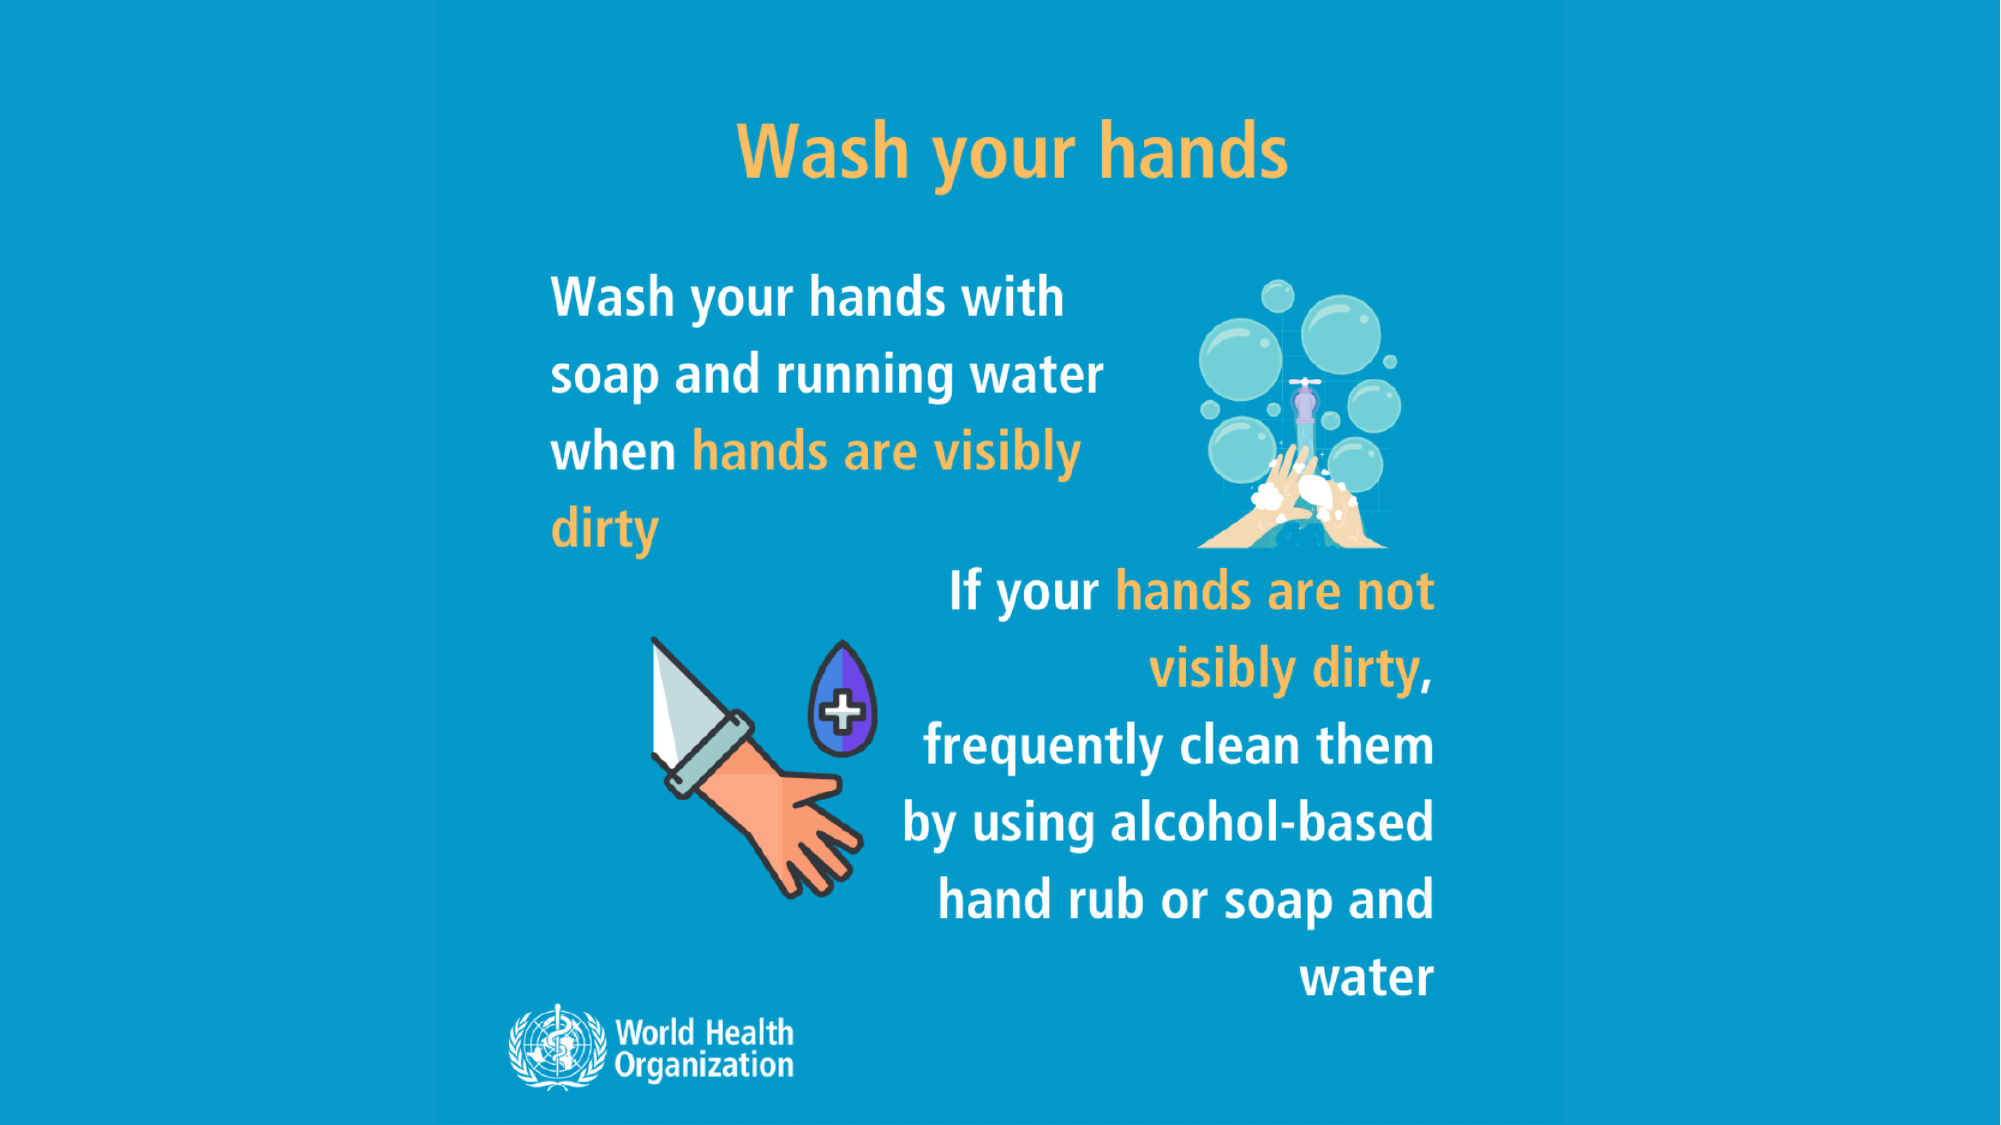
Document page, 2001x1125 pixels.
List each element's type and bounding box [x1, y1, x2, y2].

picture [1141, 137, 1172, 178]
picture [741, 1026, 755, 1045]
picture [1203, 568, 1227, 609]
picture [1209, 800, 1232, 840]
picture [1175, 581, 1197, 609]
picture [1150, 658, 1174, 686]
picture [718, 286, 743, 316]
picture [1321, 412, 1340, 430]
picture [1206, 722, 1213, 763]
picture [963, 735, 986, 764]
picture [1380, 889, 1402, 918]
picture [1219, 735, 1242, 764]
picture [552, 277, 595, 315]
picture [1221, 120, 1254, 178]
picture [1118, 568, 1141, 609]
picture [1025, 877, 1049, 918]
picture [1384, 356, 1397, 369]
picture [643, 1026, 669, 1045]
picture [509, 1013, 607, 1087]
picture [1246, 735, 1269, 764]
picture [1269, 580, 1292, 609]
picture [553, 506, 577, 547]
picture [1317, 580, 1340, 609]
picture [1027, 812, 1033, 840]
picture [605, 364, 627, 393]
picture [964, 441, 971, 469]
picture [1056, 581, 1077, 609]
picture [1301, 800, 1324, 841]
picture [1249, 889, 1274, 918]
picture [1272, 658, 1296, 698]
picture [1262, 137, 1287, 178]
picture [779, 1058, 793, 1076]
picture [928, 364, 952, 404]
picture [1275, 735, 1298, 763]
picture [1216, 658, 1223, 686]
picture [1314, 645, 1338, 687]
picture [551, 441, 590, 469]
picture [1350, 889, 1373, 918]
picture [1230, 645, 1254, 687]
picture [1302, 295, 1381, 374]
picture [627, 286, 644, 316]
picture [706, 364, 728, 392]
picture [932, 812, 956, 853]
picture [897, 274, 920, 316]
picture [722, 441, 745, 470]
picture [635, 518, 658, 559]
picture [1006, 287, 1013, 315]
picture [924, 721, 942, 763]
picture [1388, 580, 1412, 609]
picture [899, 364, 921, 392]
picture [1040, 274, 1062, 315]
picture [1380, 812, 1403, 841]
picture [1022, 735, 1045, 764]
picture [676, 364, 699, 393]
picture [598, 286, 621, 316]
picture [1001, 441, 1007, 469]
picture [1069, 812, 1093, 853]
picture [576, 364, 600, 393]
picture [992, 735, 1015, 776]
picture [1090, 889, 1112, 918]
picture [1119, 877, 1142, 918]
picture [1407, 800, 1431, 841]
picture [1046, 428, 1052, 469]
picture [935, 441, 959, 469]
picture [1006, 275, 1013, 281]
picture [1057, 441, 1080, 482]
picture [739, 1054, 749, 1076]
picture [941, 877, 963, 918]
picture [779, 428, 803, 470]
picture [692, 287, 715, 327]
picture [701, 1058, 705, 1076]
picture [1390, 967, 1412, 996]
picture [1089, 364, 1103, 392]
picture [1261, 645, 1267, 686]
picture [1050, 735, 1073, 764]
picture [1396, 658, 1419, 698]
picture [634, 364, 658, 404]
picture [1079, 735, 1101, 763]
picture [875, 441, 889, 469]
picture [906, 800, 928, 841]
picture [1269, 800, 1275, 840]
picture [1342, 967, 1364, 996]
picture [595, 428, 617, 469]
picture [597, 518, 612, 546]
picture [1359, 658, 1373, 686]
picture [926, 286, 944, 316]
picture [1369, 959, 1386, 996]
picture [1143, 800, 1149, 840]
picture [1422, 680, 1430, 693]
picture [1140, 735, 1163, 776]
picture [952, 570, 959, 609]
picture [975, 812, 997, 841]
picture [726, 1026, 739, 1045]
picture [969, 889, 991, 918]
picture [997, 581, 1021, 621]
picture [1155, 812, 1175, 841]
picture [1238, 812, 1262, 841]
picture [616, 1020, 642, 1044]
picture [679, 1018, 693, 1045]
picture [651, 441, 674, 469]
picture [1017, 279, 1034, 316]
picture [809, 641, 877, 757]
picture [666, 1058, 679, 1076]
picture [622, 441, 645, 470]
picture [1267, 403, 1280, 416]
picture [1366, 735, 1388, 764]
picture [1278, 889, 1300, 918]
picture [894, 441, 916, 470]
picture [1262, 280, 1294, 313]
picture [799, 364, 821, 393]
picture [1013, 364, 1035, 393]
picture [971, 137, 1006, 178]
picture [708, 1020, 722, 1044]
picture [1282, 823, 1294, 828]
picture [760, 1058, 775, 1076]
picture [1348, 380, 1401, 433]
picture [809, 441, 827, 470]
picture [812, 274, 834, 315]
picture [1201, 400, 1220, 419]
picture [615, 511, 632, 547]
picture [1339, 722, 1361, 763]
picture [1179, 812, 1203, 841]
picture [751, 441, 774, 469]
picture [1308, 889, 1332, 930]
picture [1040, 356, 1056, 393]
picture [553, 364, 571, 393]
picture [1407, 877, 1431, 918]
picture [1376, 650, 1393, 687]
picture [1163, 889, 1188, 918]
picture [650, 274, 673, 315]
picture [1084, 581, 1098, 609]
picture [779, 364, 794, 392]
picture [1182, 137, 1213, 177]
picture [970, 364, 1009, 392]
picture [997, 889, 1020, 918]
picture [1198, 378, 1386, 548]
picture [1317, 728, 1333, 764]
picture [1328, 812, 1351, 841]
picture [1417, 573, 1434, 609]
picture [945, 735, 960, 763]
picture [1071, 889, 1086, 918]
picture [1179, 646, 1186, 652]
picture [1061, 364, 1083, 393]
picture [1015, 428, 1039, 470]
picture [964, 567, 981, 609]
picture [1014, 138, 1046, 178]
picture [1179, 658, 1185, 686]
picture [1419, 967, 1434, 995]
picture [749, 287, 771, 316]
picture [1226, 889, 1244, 918]
picture [868, 286, 890, 315]
picture [1193, 889, 1207, 918]
picture [615, 1051, 634, 1076]
picture [1232, 580, 1250, 609]
picture [846, 441, 868, 470]
picture [753, 1058, 757, 1076]
picture [1002, 812, 1021, 841]
picture [803, 137, 835, 178]
picture [1395, 735, 1432, 763]
picture [856, 364, 879, 392]
picture [840, 286, 862, 316]
picture [1345, 658, 1351, 686]
picture [1102, 120, 1134, 177]
picture [778, 286, 793, 315]
picture [1055, 138, 1075, 177]
picture [723, 1058, 737, 1076]
picture [1027, 800, 1033, 807]
picture [1182, 735, 1201, 764]
picture [1298, 581, 1313, 609]
picture [652, 637, 863, 898]
picture [1360, 581, 1382, 609]
picture [694, 428, 717, 469]
picture [1128, 722, 1134, 763]
picture [648, 1058, 662, 1084]
picture [1024, 581, 1049, 609]
picture [1105, 728, 1122, 764]
picture [637, 1058, 645, 1076]
picture [1040, 812, 1063, 840]
picture [1146, 580, 1168, 609]
picture [1300, 967, 1339, 995]
picture [827, 364, 849, 392]
picture [1199, 318, 1282, 401]
picture [932, 138, 967, 195]
picture [526, 1004, 583, 1079]
picture [1112, 812, 1135, 841]
picture [1357, 812, 1375, 841]
picture [977, 441, 995, 470]
picture [584, 518, 590, 546]
picture [964, 429, 971, 435]
picture [734, 351, 758, 393]
picture [842, 137, 867, 178]
picture [766, 1018, 793, 1045]
picture [684, 1058, 697, 1076]
picture [738, 124, 799, 177]
picture [1216, 646, 1223, 652]
picture [709, 1058, 721, 1076]
picture [876, 120, 907, 177]
picture [1192, 658, 1210, 687]
picture [962, 287, 1001, 315]
picture [886, 364, 892, 392]
